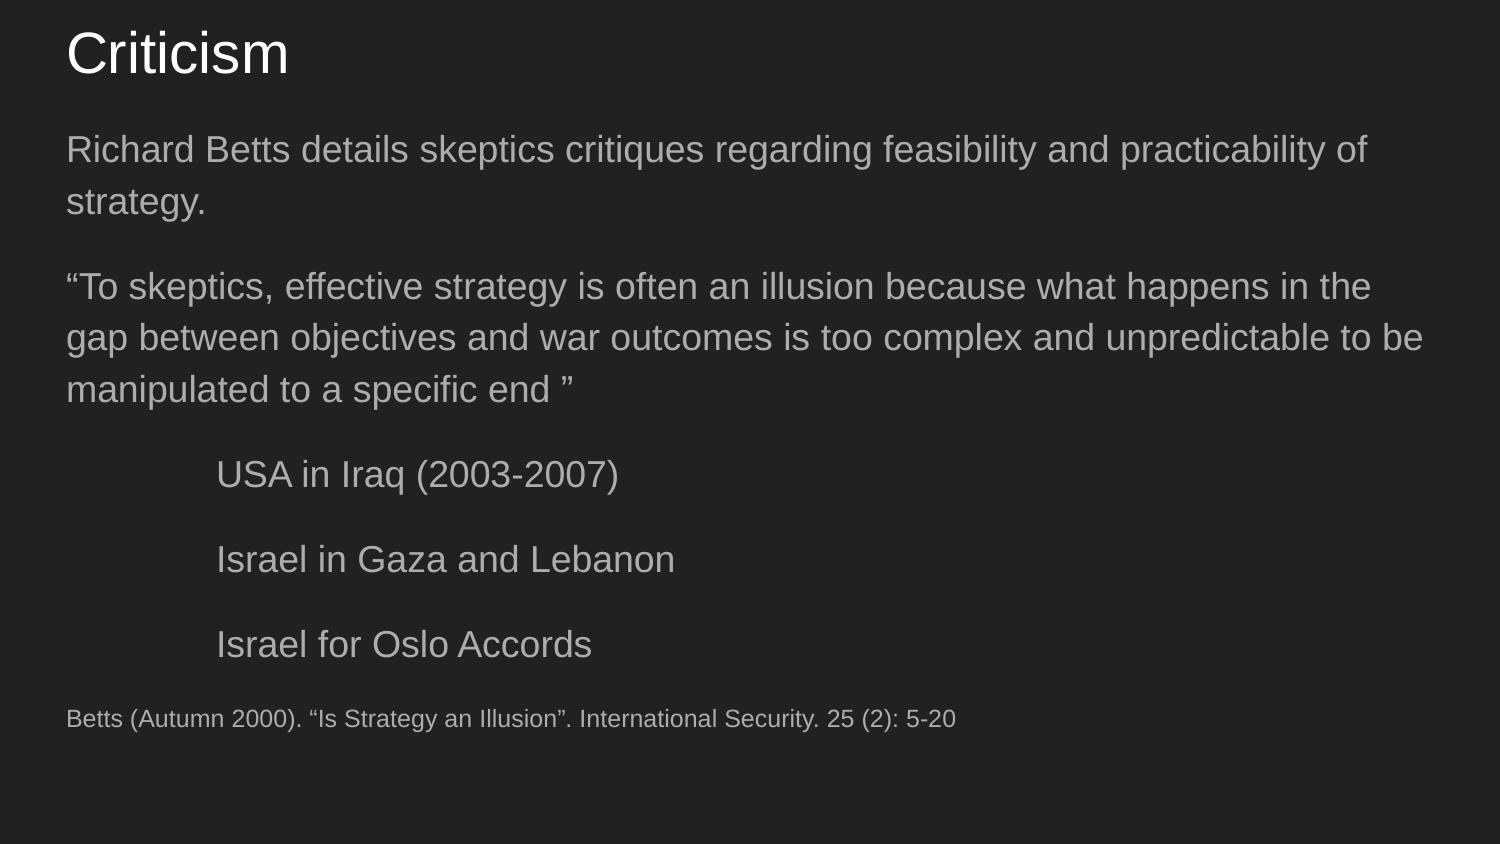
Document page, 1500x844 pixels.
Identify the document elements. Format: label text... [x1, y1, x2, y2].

title Criticism [51, 0, 1449, 103]
list Richard Betts details skeptics critiques regarding feasibility and practicability of strategy. “To skeptics, effective strategy is often an illusion because what happens in the gap between objectives and war outcomes is too complex and unpredictable to be manipulated to a specific end ” USA in Iraq (2003-2007) Israel in Gaza and Lebanon Israel for Oslo Accords Betts (Autumn 2000). “Is Strategy an Illusion”. International Security. 25 (2): 5-20 [51, 103, 1449, 750]
